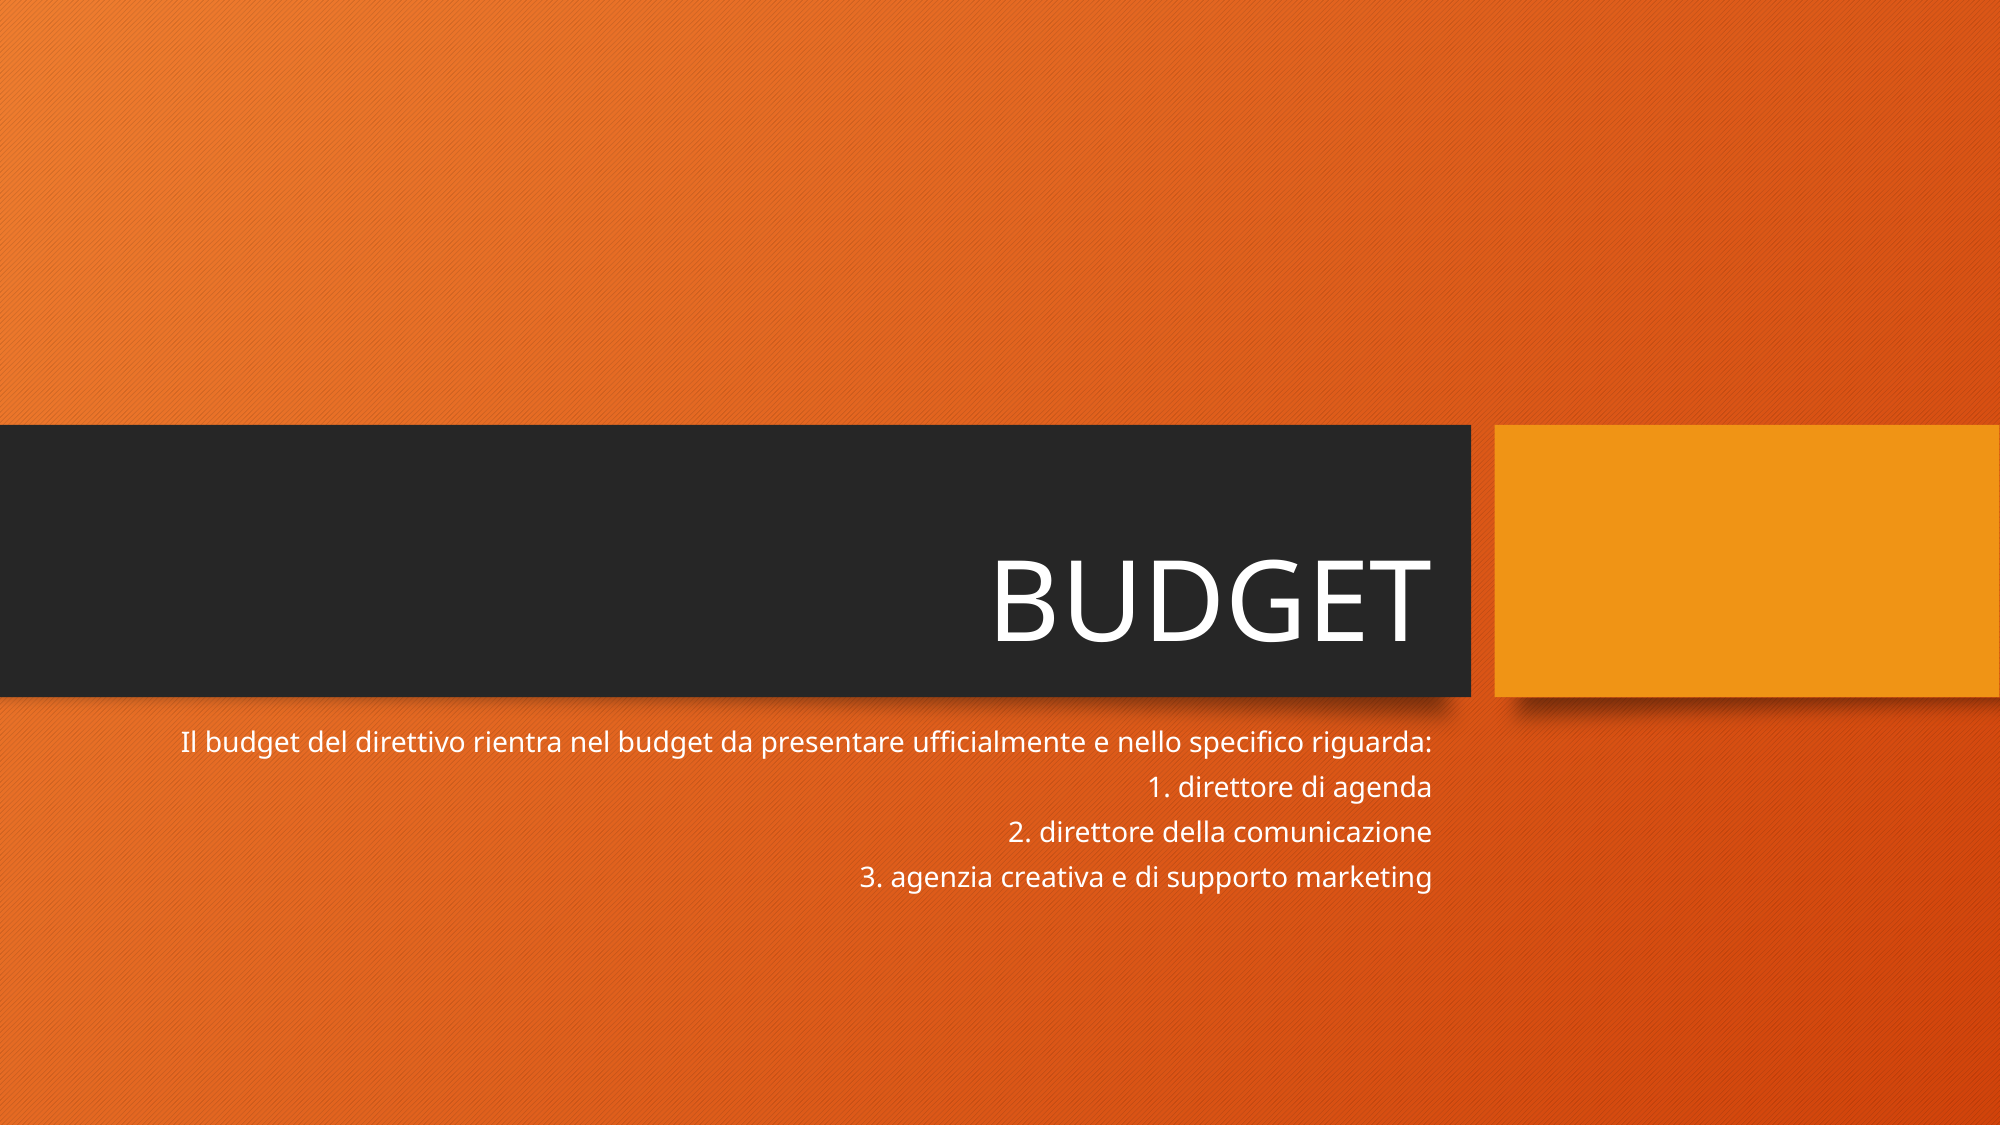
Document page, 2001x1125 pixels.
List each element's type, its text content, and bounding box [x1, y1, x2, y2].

subtitle Il budget del direttivo rientra nel budget da presentare ufficialmente e nello specifico riguarda: 1. direttore di agenda 2. direttore della comunicazione 3. agenzia creativa e di supporto marketing [111, 720, 1448, 905]
picture [1494, 698, 2000, 742]
picture [0, 698, 1472, 742]
title BUDGET [111, 448, 1448, 674]
